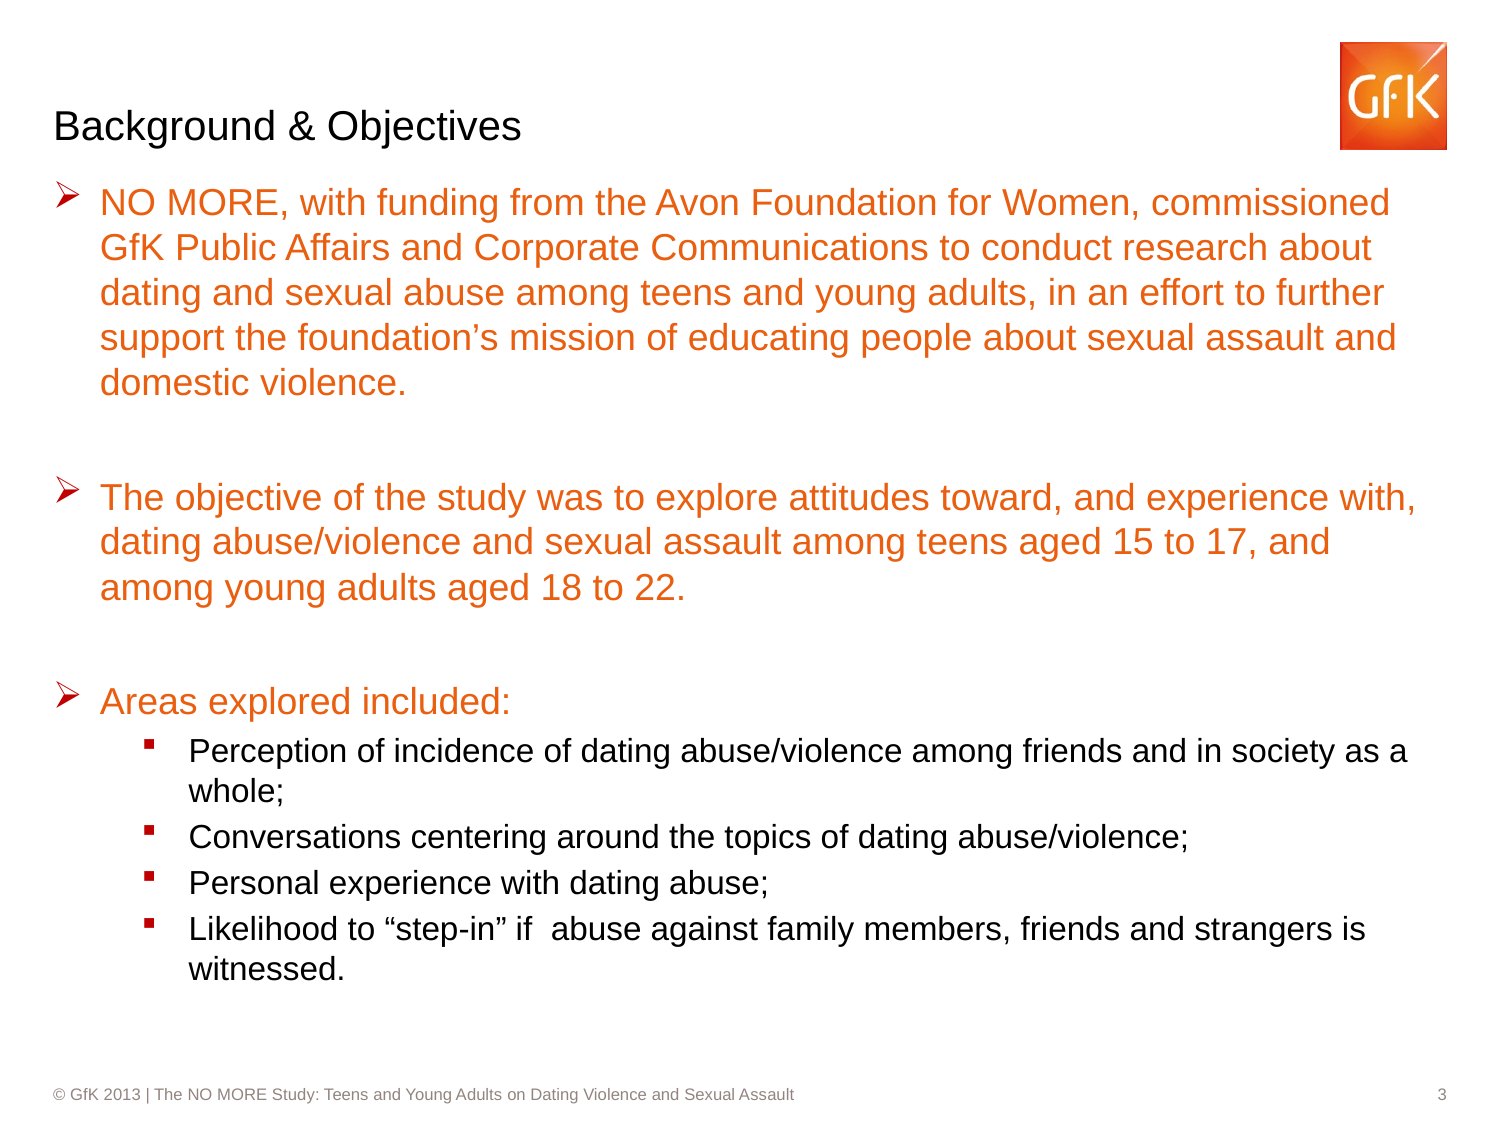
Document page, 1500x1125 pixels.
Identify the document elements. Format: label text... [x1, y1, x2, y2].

picture [1340, 42, 1447, 150]
title Background & Objectives [53, 42, 1093, 149]
list NO MORE, with funding from the Avon Foundation for Women, commissioned GfK Public Affairs and Corporate Communications to conduct research about dating and sexual abuse among teens and young adults, in an effort to further support the foundation’s mission of educating people about sexual assault and domestic violence. The objective of the study was to explore attitudes toward, and experience with, dating abuse/violence and sexual assault among teens aged 15 to 17, and among young adults aged 18 to 22. Areas explored included: Perception of incidence of dating abuse/violence among friends and in society as a whole; Conversations centering around the topics of dating abuse/violence; Personal experience with dating abuse; Likelihood to “step-in” if abuse against family members, friends and strangers is witnessed. [53, 174, 1447, 1000]
